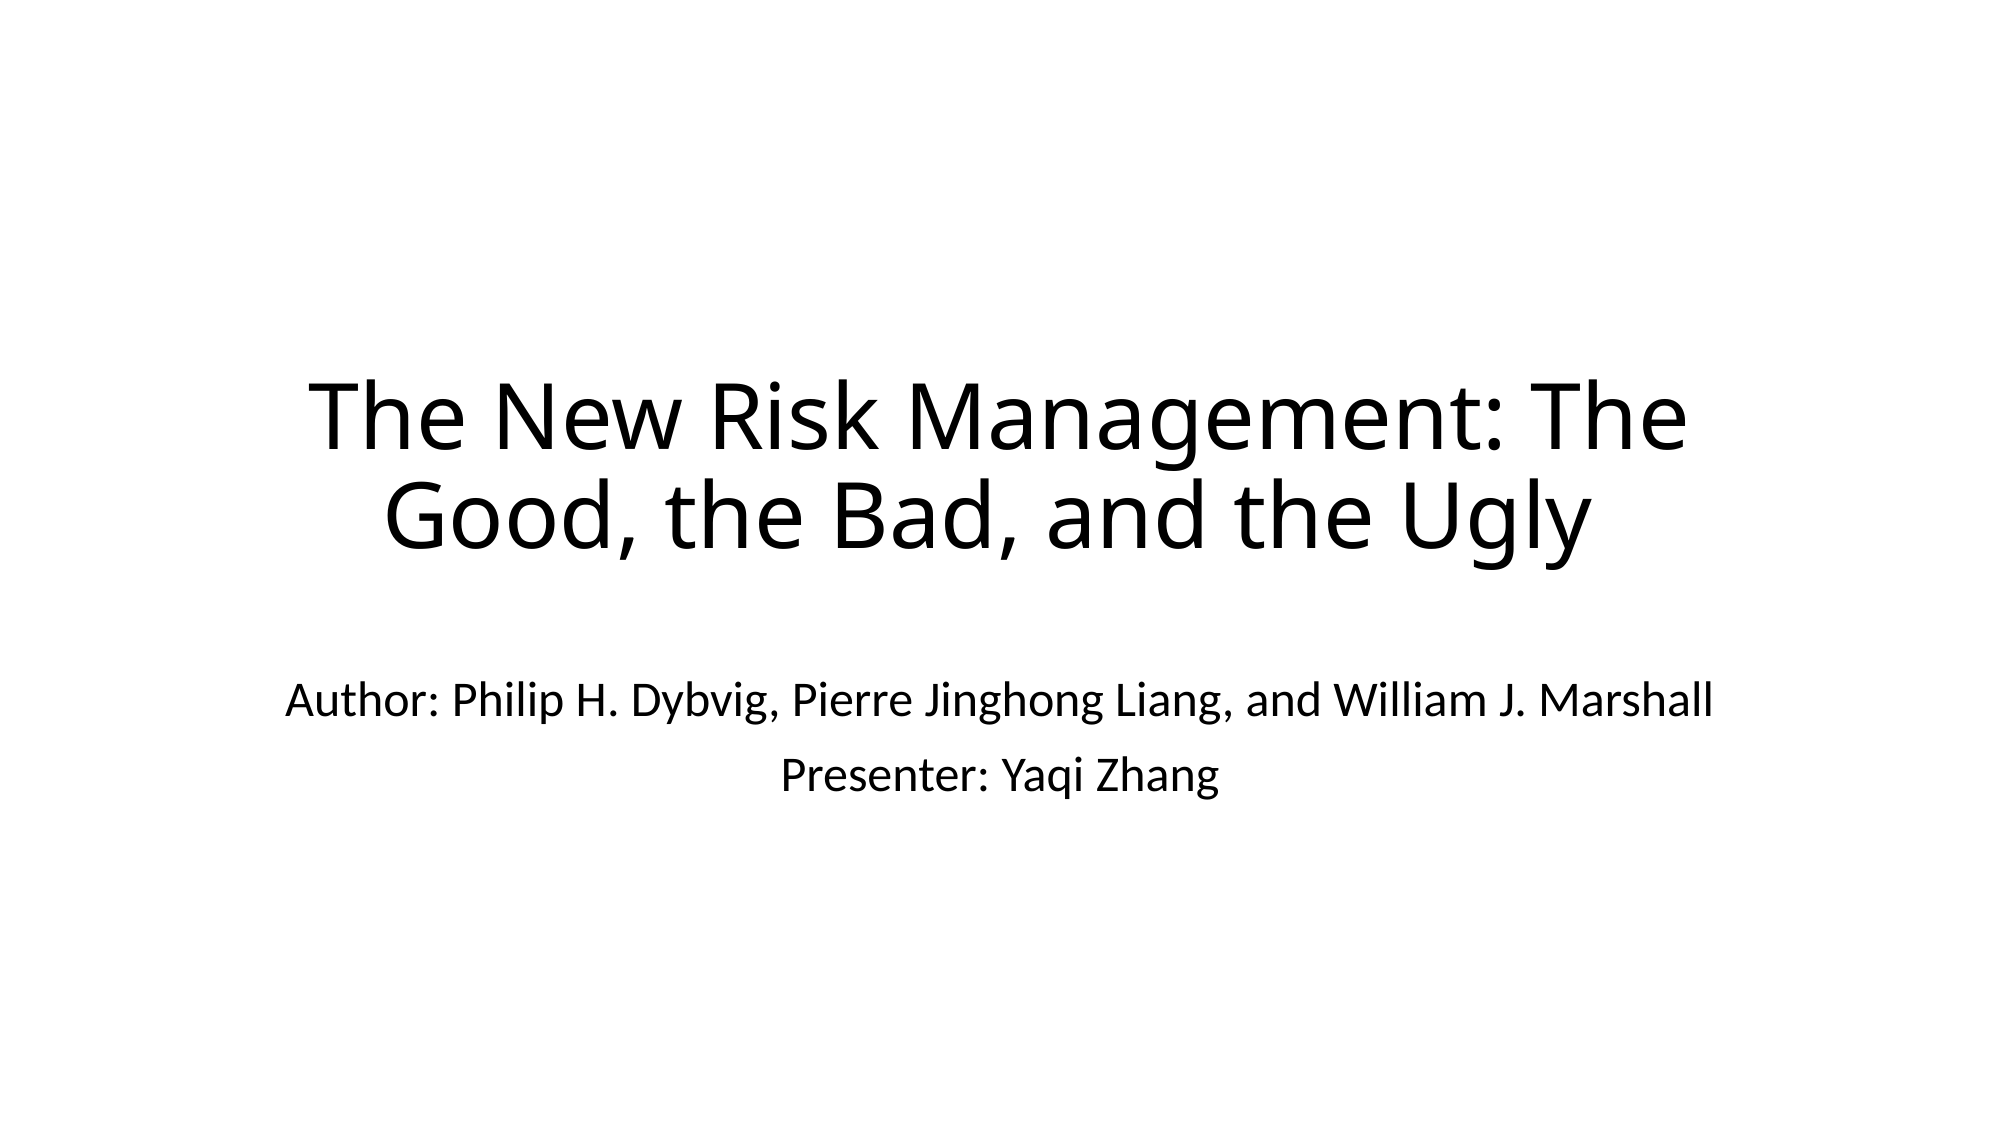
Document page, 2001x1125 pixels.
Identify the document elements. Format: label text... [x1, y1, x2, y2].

title The New Risk Management: The Good, the Bad, and the Ugly [249, 184, 1750, 576]
subtitle Author: Philip H. Dybvig, Pierre Jinghong Liang, and William J. Marshall Presenter: Yaqi Zhang [249, 590, 1750, 863]
